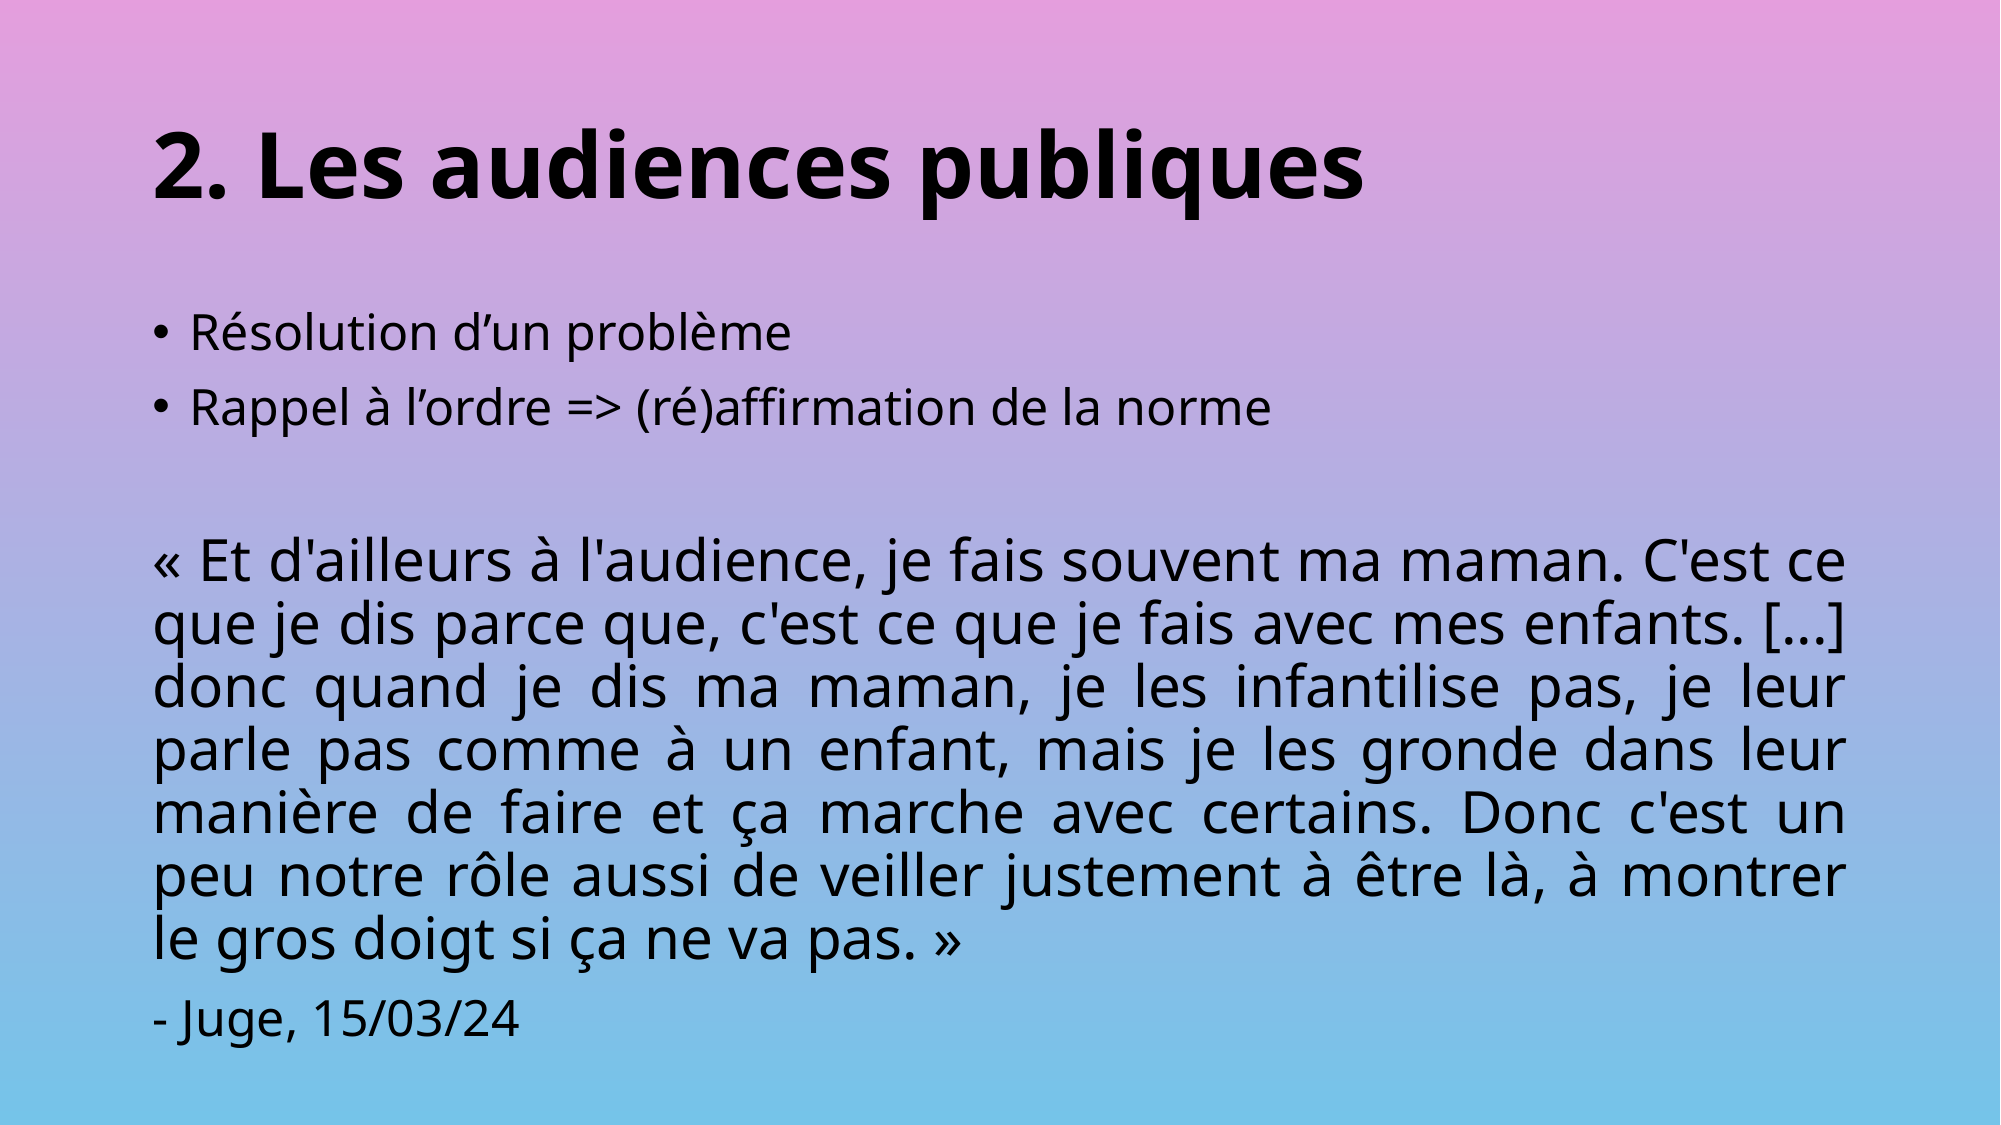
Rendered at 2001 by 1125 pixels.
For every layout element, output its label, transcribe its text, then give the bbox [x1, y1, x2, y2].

title 2. Les audiences publiques [137, 59, 1863, 278]
list Résolution d’un problème Rappel à l’ordre => (ré)affirmation de la norme « Et d'ailleurs à l'audience, je fais souvent ma maman. C'est ce que je dis parce que, c'est ce que je fais avec mes enfants. [...] donc quand je dis ma maman, je les infantilise pas, je leur parle pas comme à un enfant, mais je les gronde dans leur manière de faire et ça marche avec certains. Donc c'est un peu notre rôle aussi de veiller justement à être là, à montrer le gros doigt si ça ne va pas. » - Juge, 15/03/24 [137, 299, 1863, 1014]
